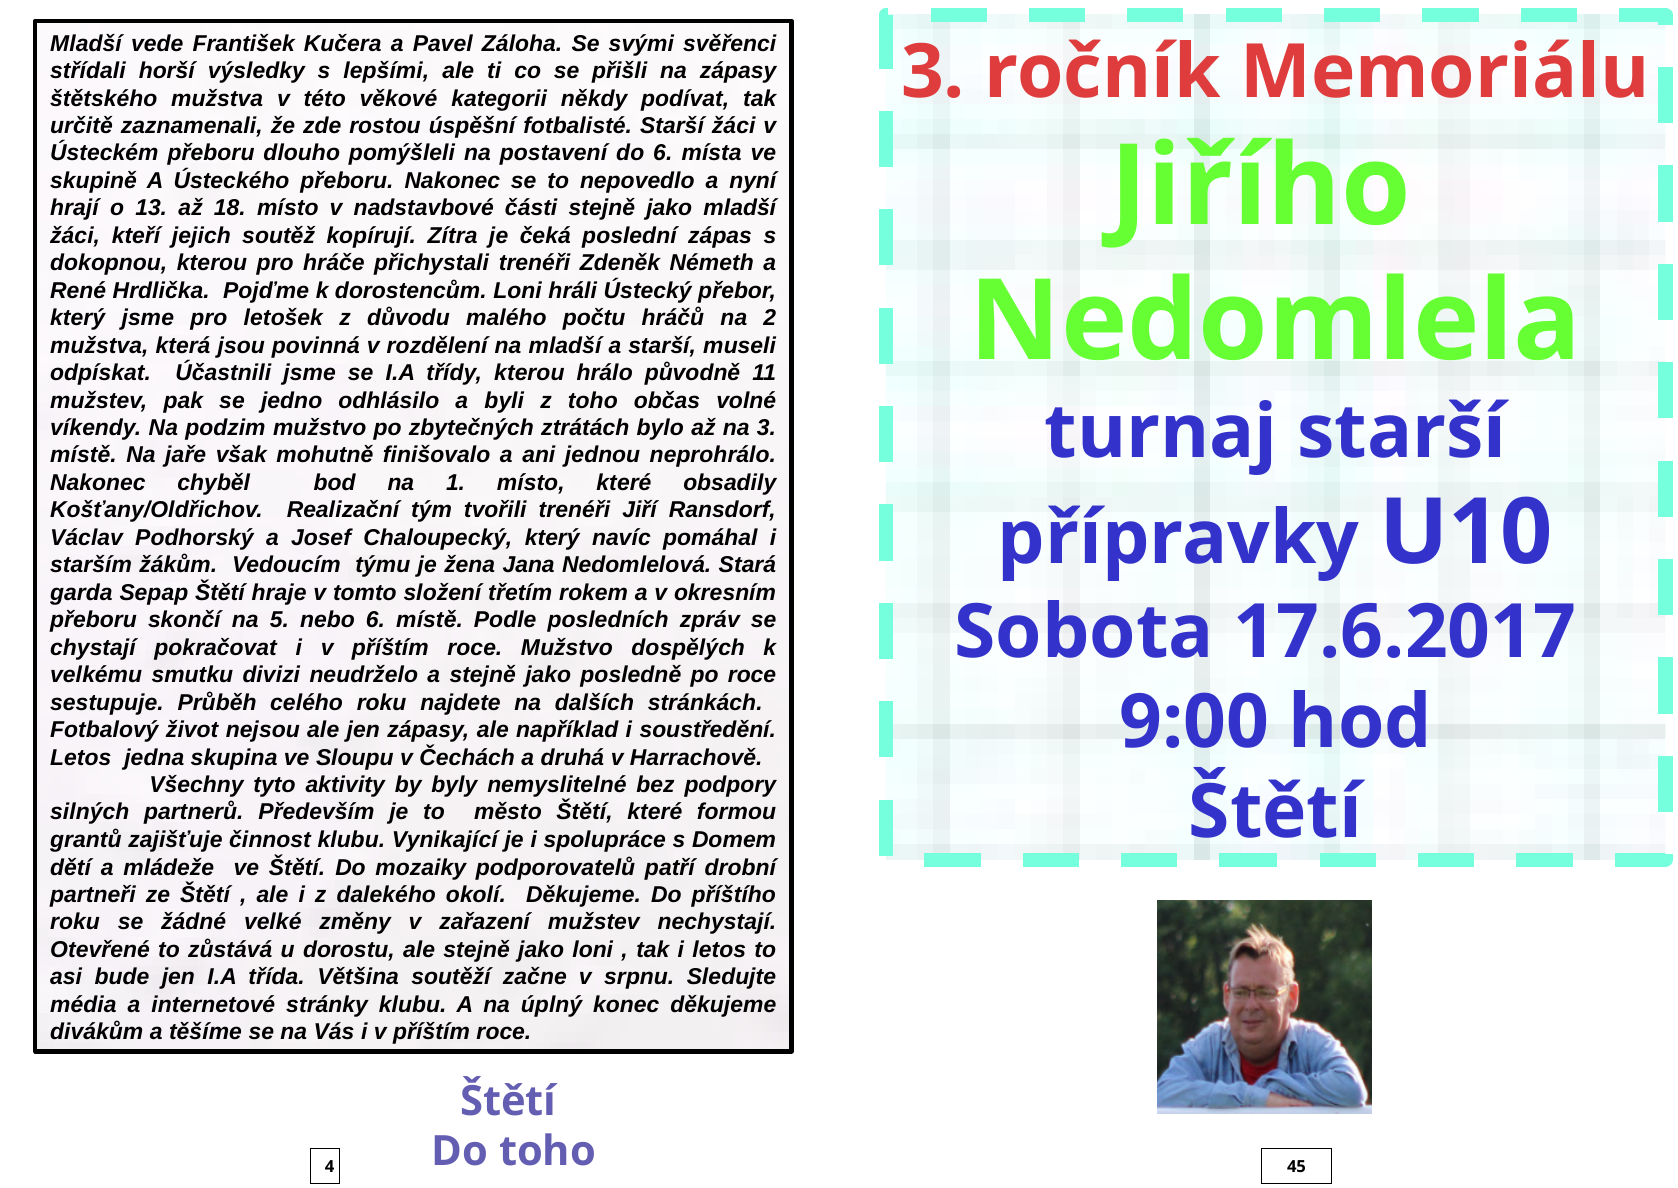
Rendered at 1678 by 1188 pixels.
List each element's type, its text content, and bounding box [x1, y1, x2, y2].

picture [132, 105, 297, 410]
text_box Mladší vede František Kučera a Pavel Záloha. Se svými svěřenci střídali horší výsledky s lepšími, ale ti co se přišli na zápasy štětského mužstva v této věkové kategorii někdy podívat, tak určitě zaznamenali, že zde rostou úspěšní fotbalisté. Starší žáci v Ústeckém přeboru dlouho pomýšleli na postavení do 6. místa ve skupině A Ústeckého přeboru. Nakonec se to nepovedlo a nyní hrají o 13. až 18. místo v nadstavbové části stejně jako mladší žáci, kteří jejich soutěž kopírují. Zítra je čeká poslední zápas s dokopnou, kterou pro hráče přichystali trenéři Zdeněk Németh a René Hrdlička. Pojďme k dorostencům. Loni hráli Ústecký přebor, který jsme pro letošek z důvodu malého počtu hráčů na 2 mužstva, která jsou povinná v rozdělení na mladší a starší, museli odpískat. Účastnili jsme se I.A třídy, kterou hrálo původně 11 mužstev, pak se jedno odhlásilo a byli z toho občas volné víkendy. Na podzim mužstvo po zbytečných ztrátách bylo až na 3. místě. Na jaře však mohutně finišovalo a ani jednou neprohrálo. Nakonec chyběl bod na 1. místo, které obsadily Košťany/Oldřichov. Realizační tým tvořili trenéři Jiří Ransdorf, Václav Podhorský a Josef Chaloupecký, který navíc pomáhal i starším žákům. Vedoucím týmu je žena Jana Nedomlelová. Stará garda Sepap Štětí hraje v tomto složení třetím rokem a v okresním přeboru skončí na 5. nebo 6. místě. Podle posledních zpráv se chystají pokračovat i v příštím roce. Mužstvo dospělých k velkému smutku divizi neudrželo a stejně jako posledně po roce sestupuje. Průběh celého roku najdete na dalších stránkách. Fotbalový život nejsou ale jen zápasy, ale například i soustředění. Letos jedna skupina ve Sloupu v Čechách a druhá v Harrachově. Všechny tyto aktivity by byly nemyslitelné bez podpory silných partnerů. Především je to město Štětí, které formou grantů zajišťuje činnost klubu. Vynikající je i spolupráce s Domem dětí a mládeže ve Štětí. Do mozaiky podporovatelů patří drobní partneři ze Štětí , ale i z dalekého okolí. Děkujeme. Do příštího roku se žádné velké změny v zařazení mužstev nechystají. Otevřené to zůstává u dorostu, ale stejně jako loni , tak i letos to asi bude jen I.A třída. Většina soutěží začne v srpnu. Sledujte média a internetové stránky klubu. A na úplný konec děkujeme divákům a těšíme se na Vás i v příštím roce. [35, 20, 792, 1052]
picture [1157, 900, 1372, 1114]
text_box Štětí Do toho [129, 1066, 898, 1181]
text_box 3. ročník Memoriálu Jiřího Nedomlela turnaj starší přípravky U10 Sobota 17.6.2017 9:00 hod Štětí [885, 14, 1666, 860]
text_box 45 [1261, 1148, 1332, 1184]
